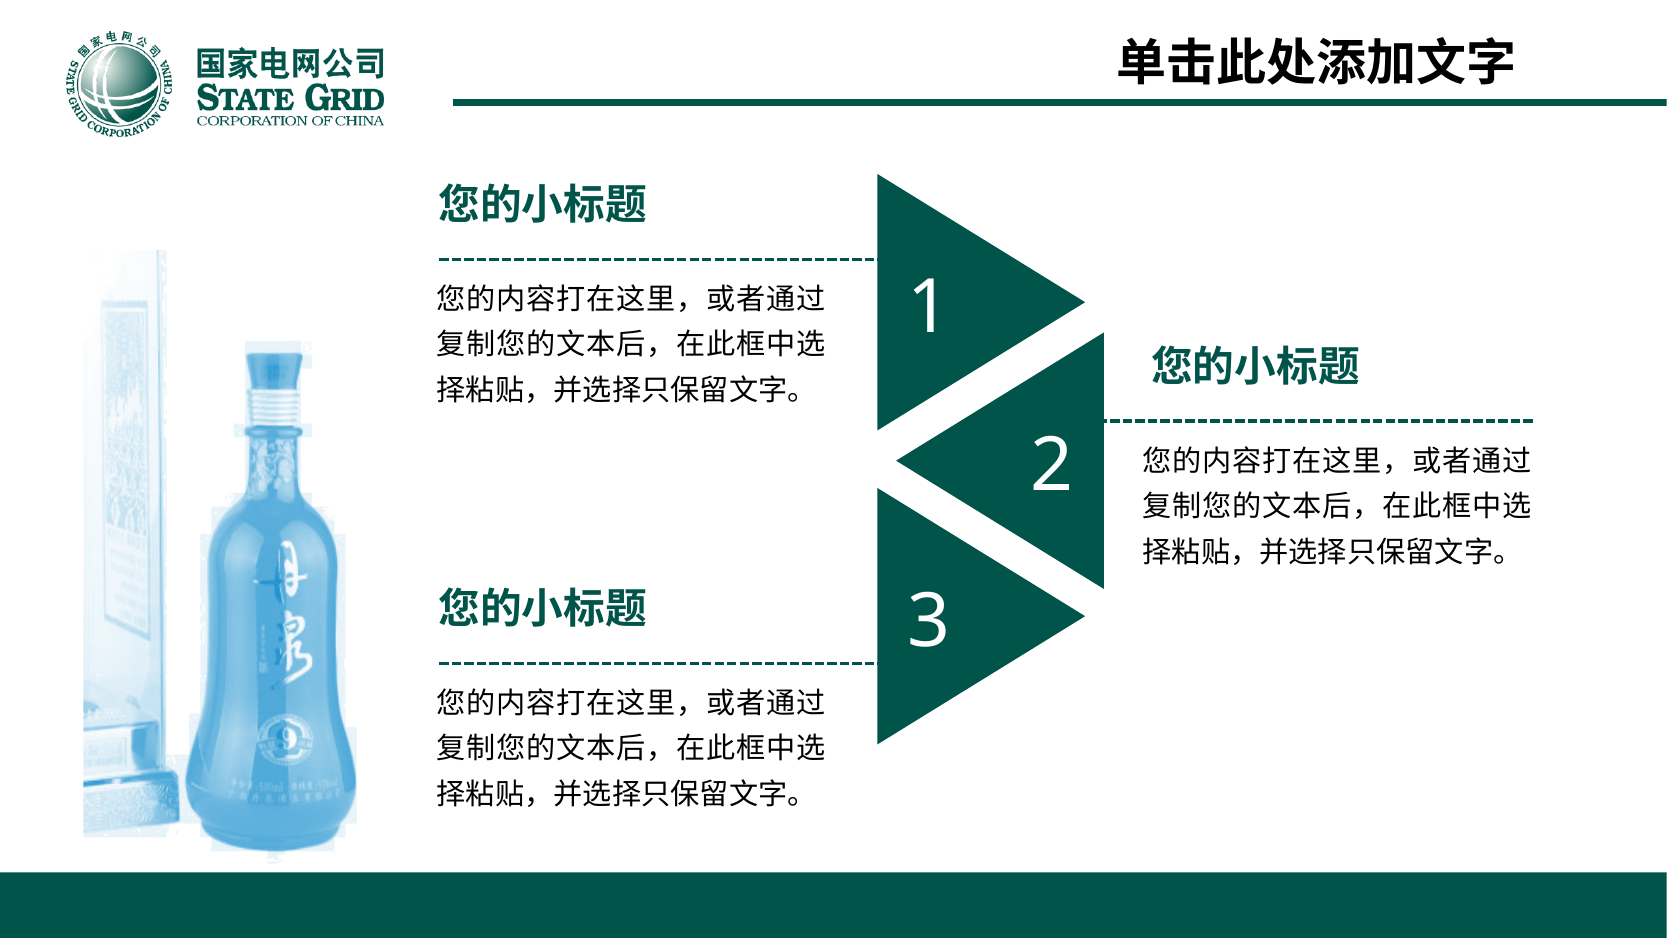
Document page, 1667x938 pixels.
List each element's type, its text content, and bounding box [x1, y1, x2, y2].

text_box 您的内容打在这里，或者通过复制您的文本后，在此框中选择粘贴，并选择只保留文字。 [421, 266, 841, 414]
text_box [1084, 332, 1534, 422]
picture [83, 249, 374, 869]
text_box 2 [894, 345, 1107, 591]
text_box 3 [875, 486, 1088, 747]
text_box 1 [875, 180, 1088, 433]
text_box 您的内容打在这里，或者通过复制您的文本后，在此框中选择粘贴，并选择只保留文字。 [1127, 424, 1547, 576]
picture [66, 31, 384, 137]
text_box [423, 170, 888, 260]
text_box 您的内容打在这里，或者通过复制您的文本后，在此框中选择粘贴，并选择只保留文字。 [421, 670, 841, 818]
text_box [423, 574, 888, 664]
